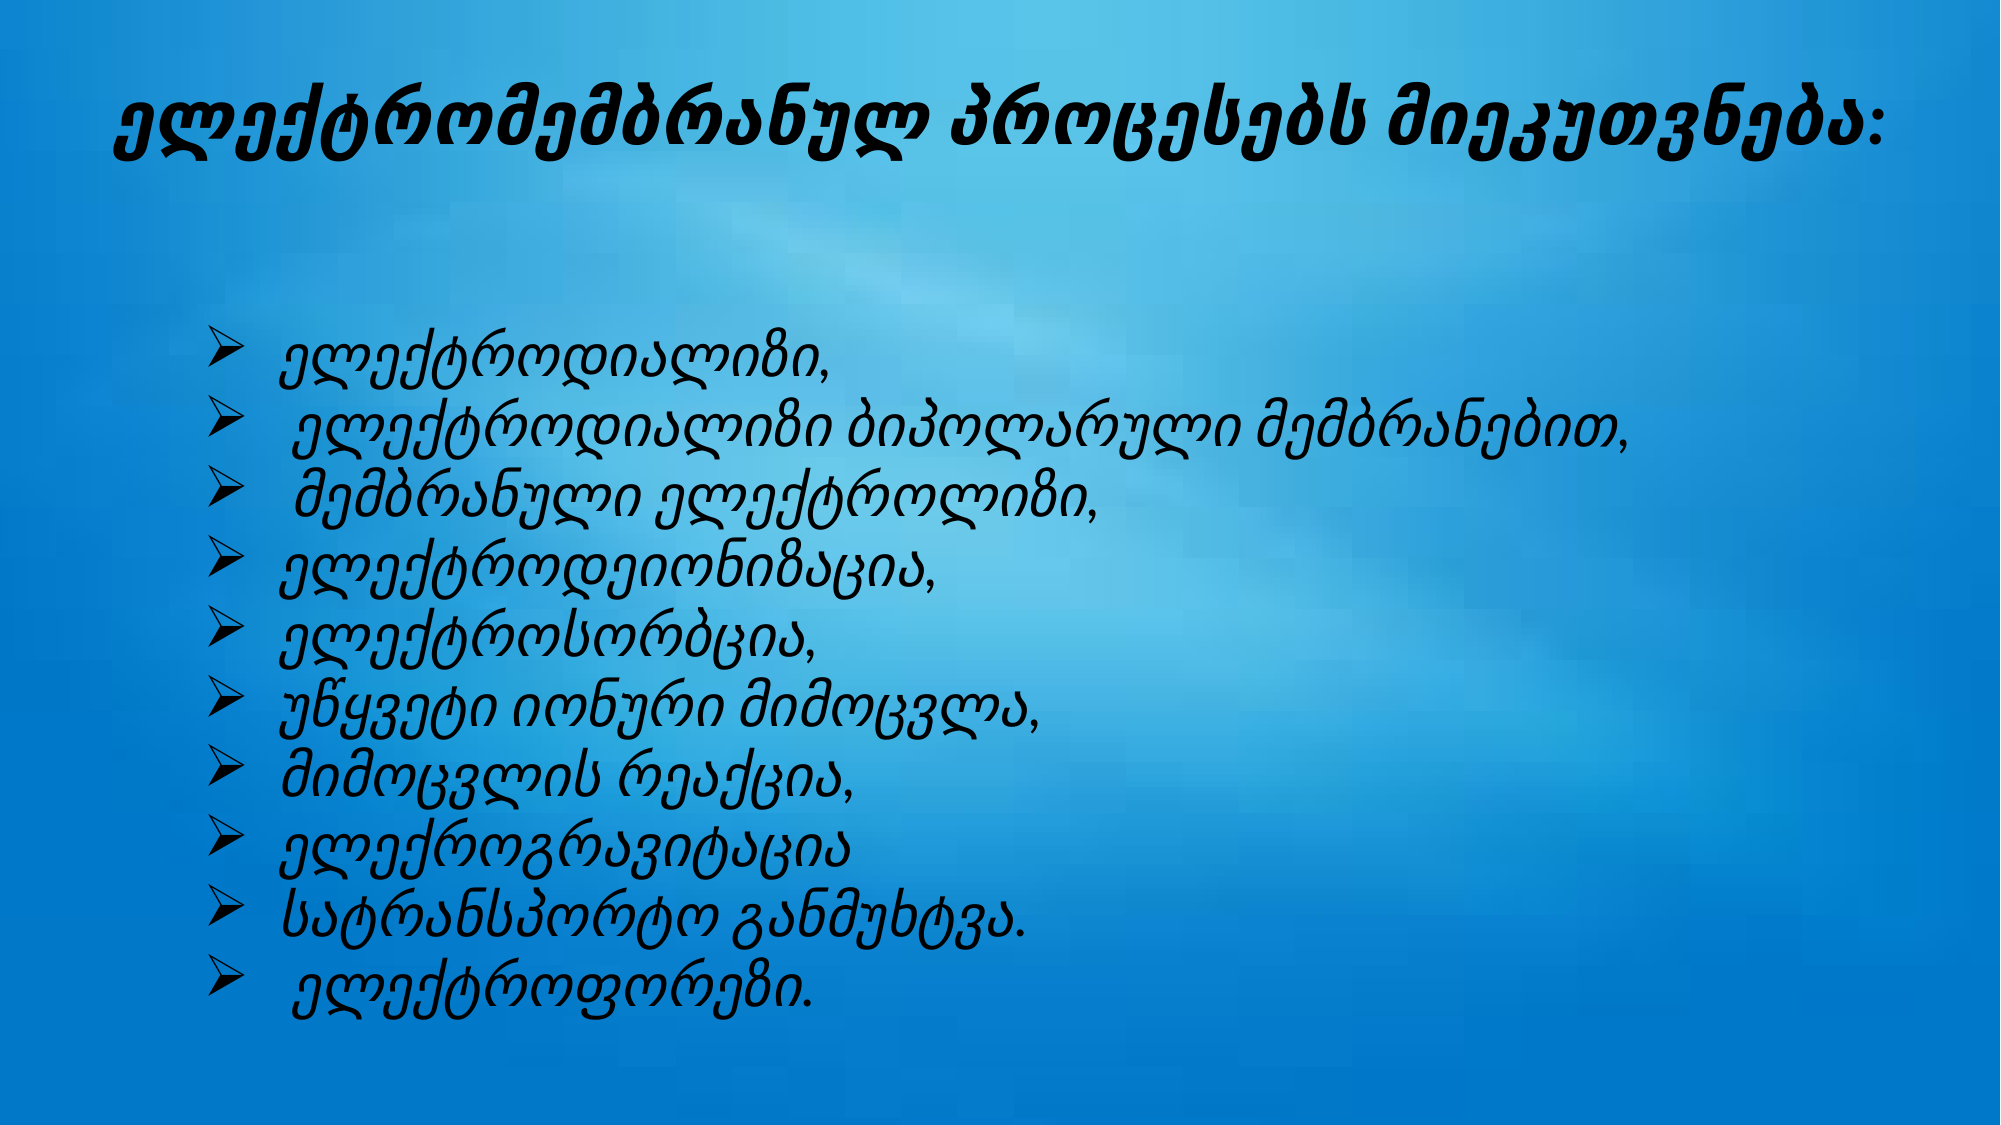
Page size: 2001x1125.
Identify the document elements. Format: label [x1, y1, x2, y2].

list [0, 0, 2000, 1125]
